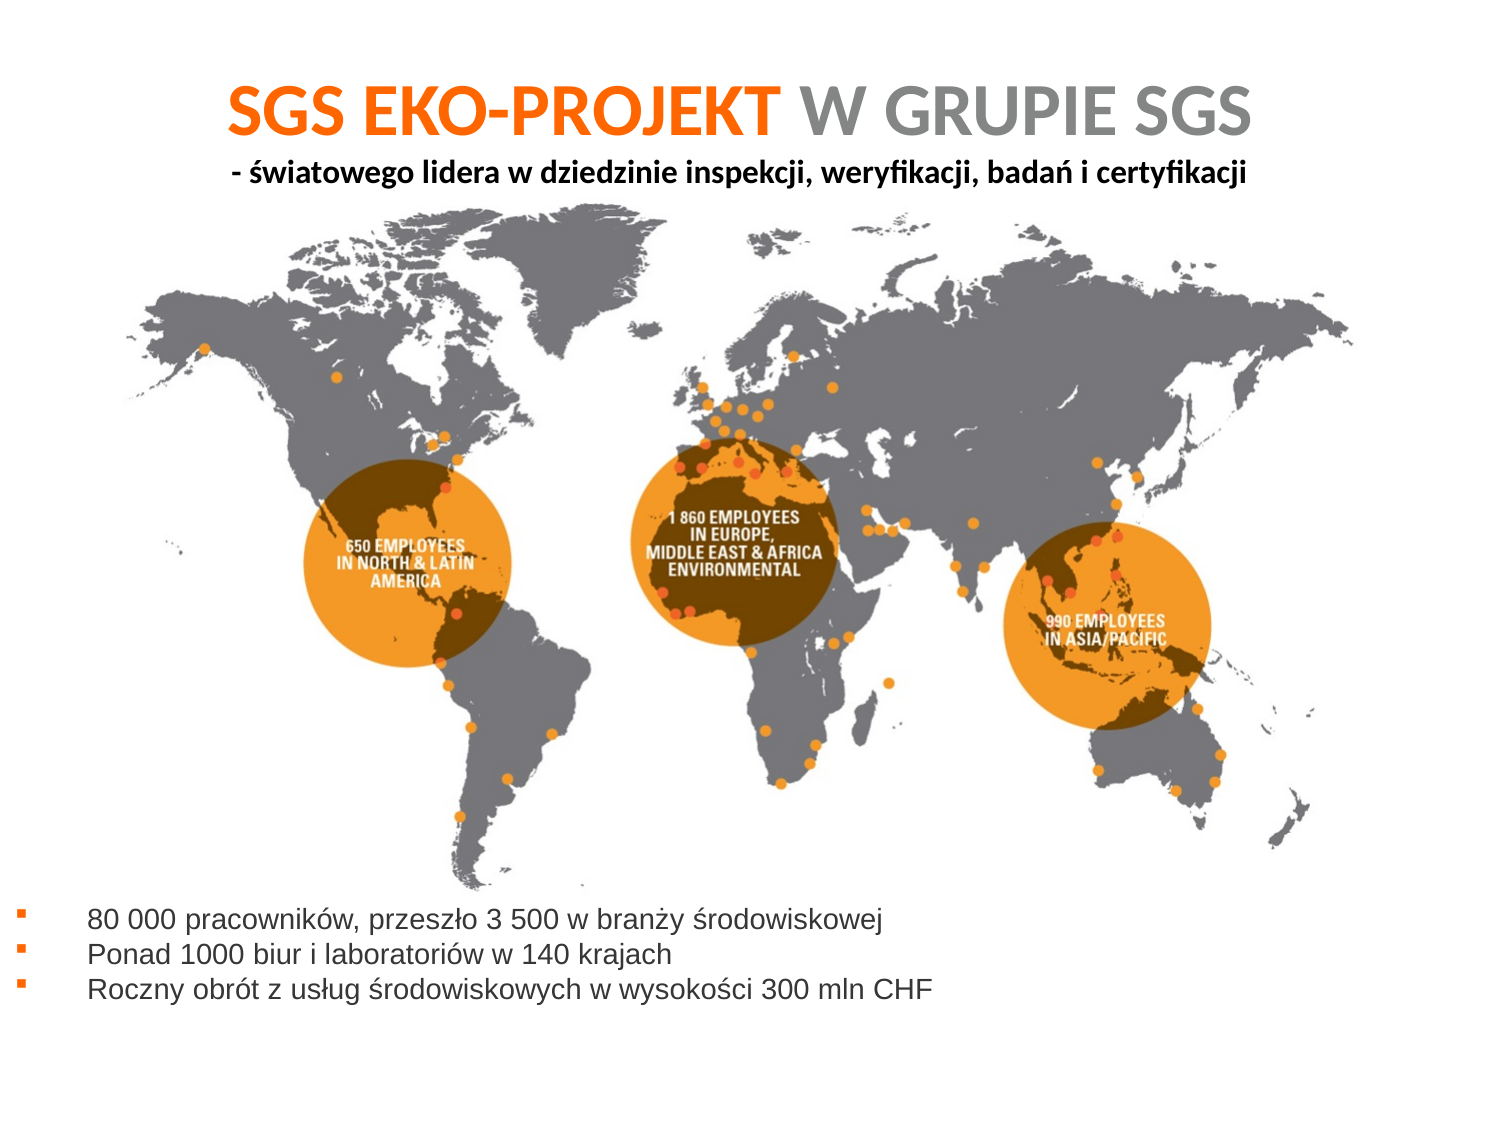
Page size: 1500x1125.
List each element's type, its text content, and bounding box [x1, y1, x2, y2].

text_box SGS EKO-PROJEKT W GRUPIE SGS - światowego lidera w dziedzinie inspekcji, weryfikacji, badań i certyfikacji [57, 49, 1424, 200]
picture [123, 184, 1360, 902]
text_box 80 000 pracowników, przeszło 3 500 w branży środowiskowej Ponad 1000 biur i laboratoriów w 140 krajach Roczny obrót z usług środowiskowych w wysokości 300 mln CHF [0, 893, 1300, 1048]
